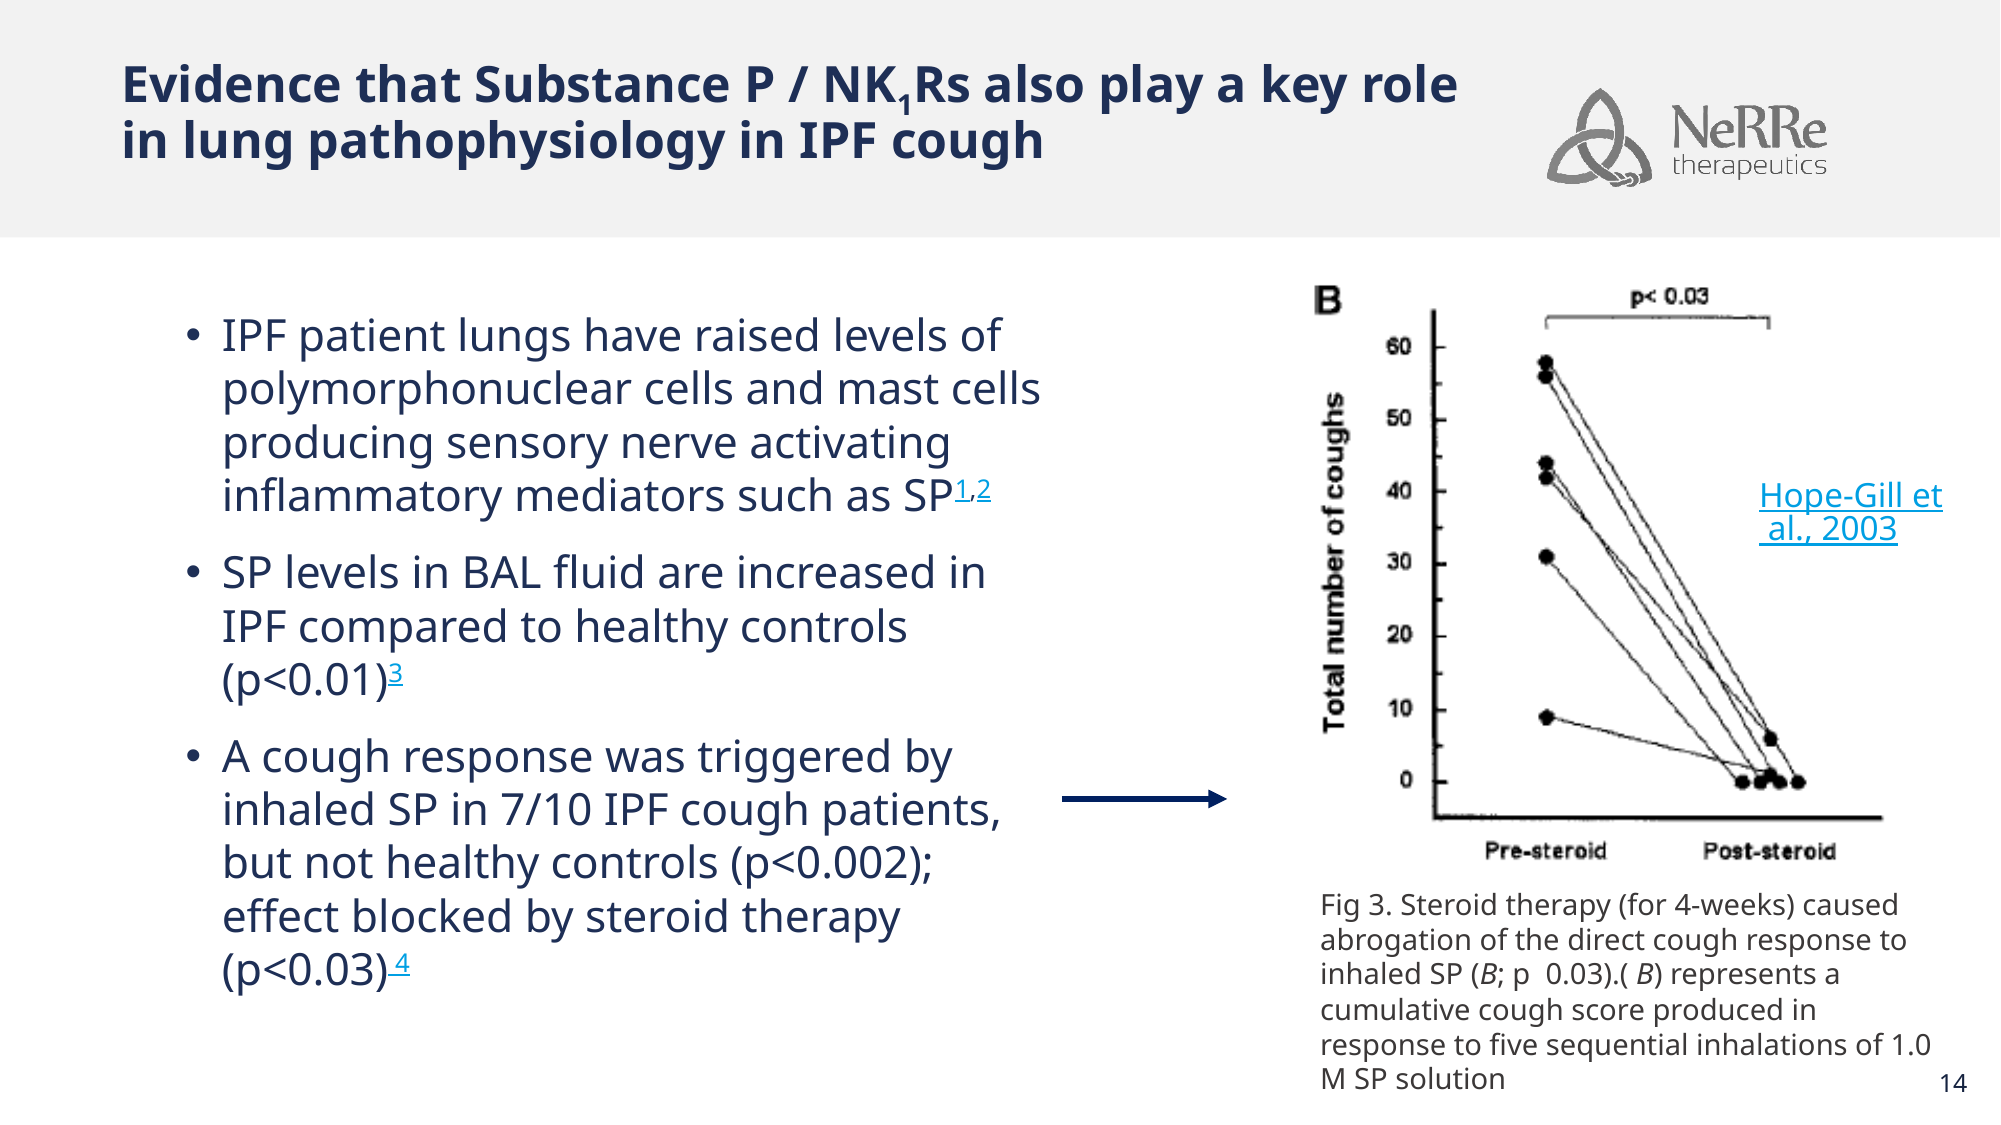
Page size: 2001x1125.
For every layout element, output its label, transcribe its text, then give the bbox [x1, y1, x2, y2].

picture [1286, 263, 1970, 879]
picture [1547, 88, 1827, 187]
list IPF patient lungs have raised levels of polymorphonuclear cells and mast cells producing sensory nerve activating inflammatory mediators such as SP1,2 SP levels in BAL fluid are increased in IPF compared to healthy controls (p<0.01)3 A cough response was triggered by inhaled SP in 7/10 IPF cough patients, but not healthy controls (p<0.002); effect blocked by steroid therapy (p<0.03) 4 [170, 299, 1062, 1035]
title Evidence that Substance P / NK1Rs also play a key role in lung pathophysiology in IPF cough [121, 36, 1492, 187]
text_box Fig 3. Steroid therapy (for 4-weeks) caused abrogation of the direct cough response to inhaled SP (B; p 0.03).( B) represents a cumulative cough score produced in response to five sequential inhalations of 1.0 M SP solution [1305, 879, 1958, 1103]
